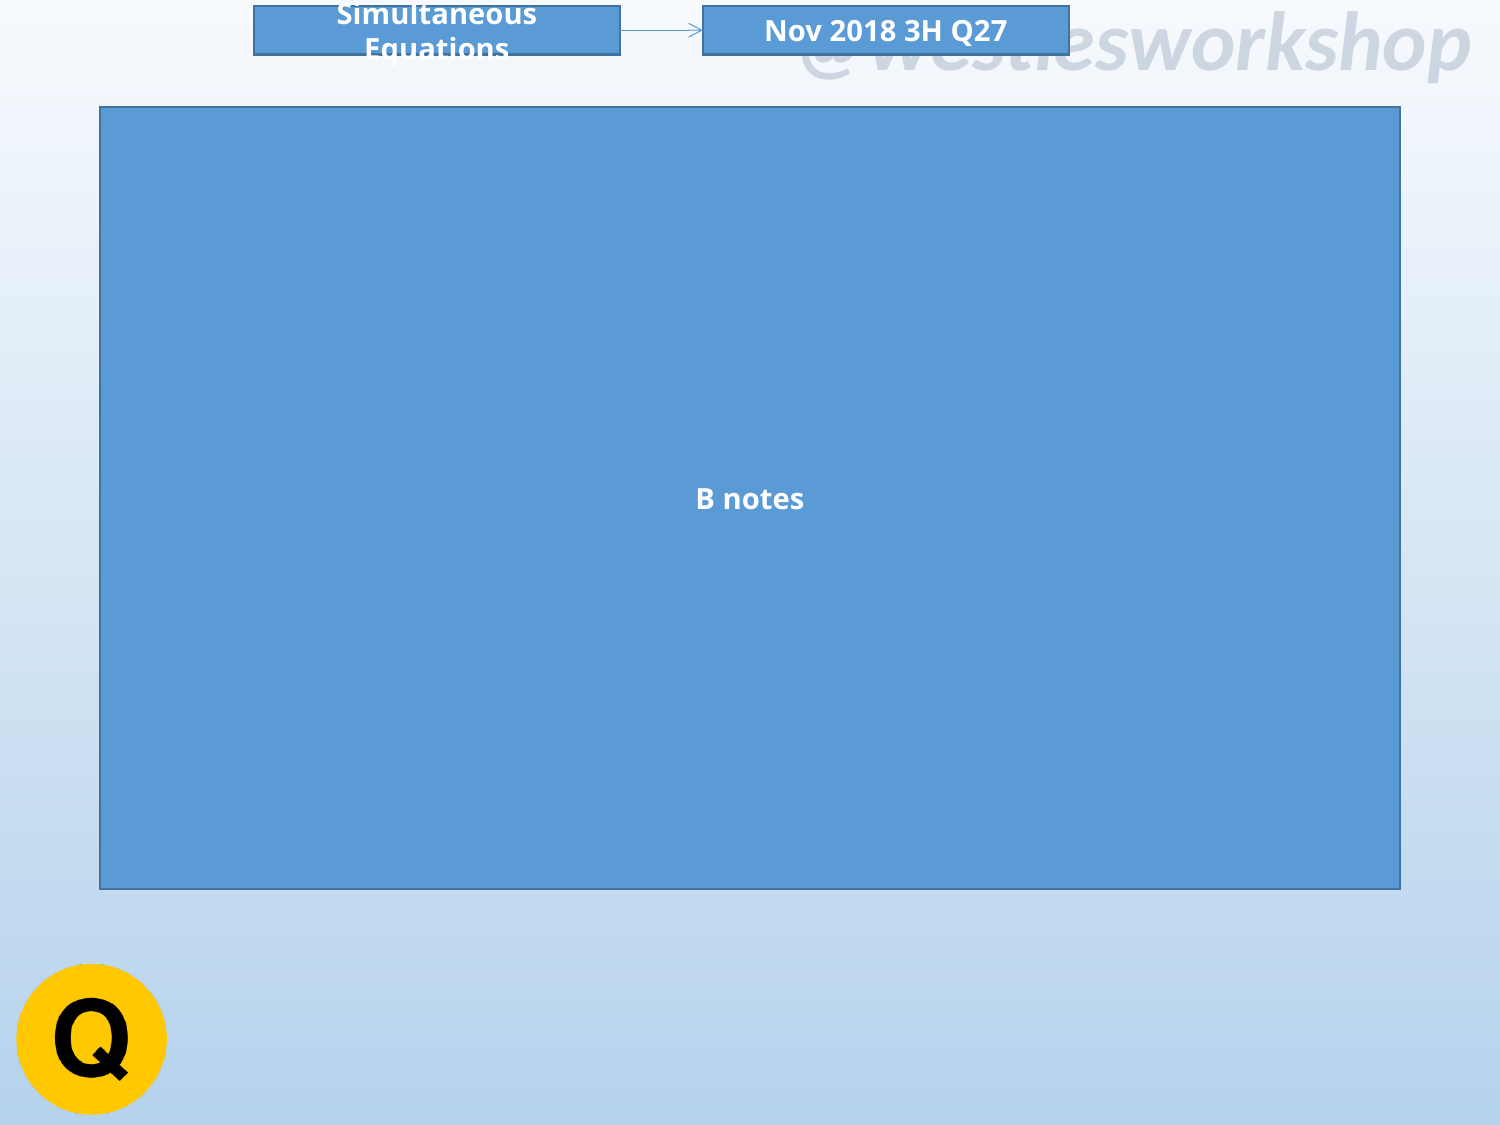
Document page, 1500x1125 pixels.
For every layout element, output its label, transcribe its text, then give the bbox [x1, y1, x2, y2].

text_box B notes [99, 106, 1401, 890]
text_box Nov 2018 3H Q27 [702, 5, 1070, 56]
picture [100, 113, 1400, 889]
picture [0, 940, 191, 1125]
text_box Simultaneous Equations [253, 5, 621, 56]
